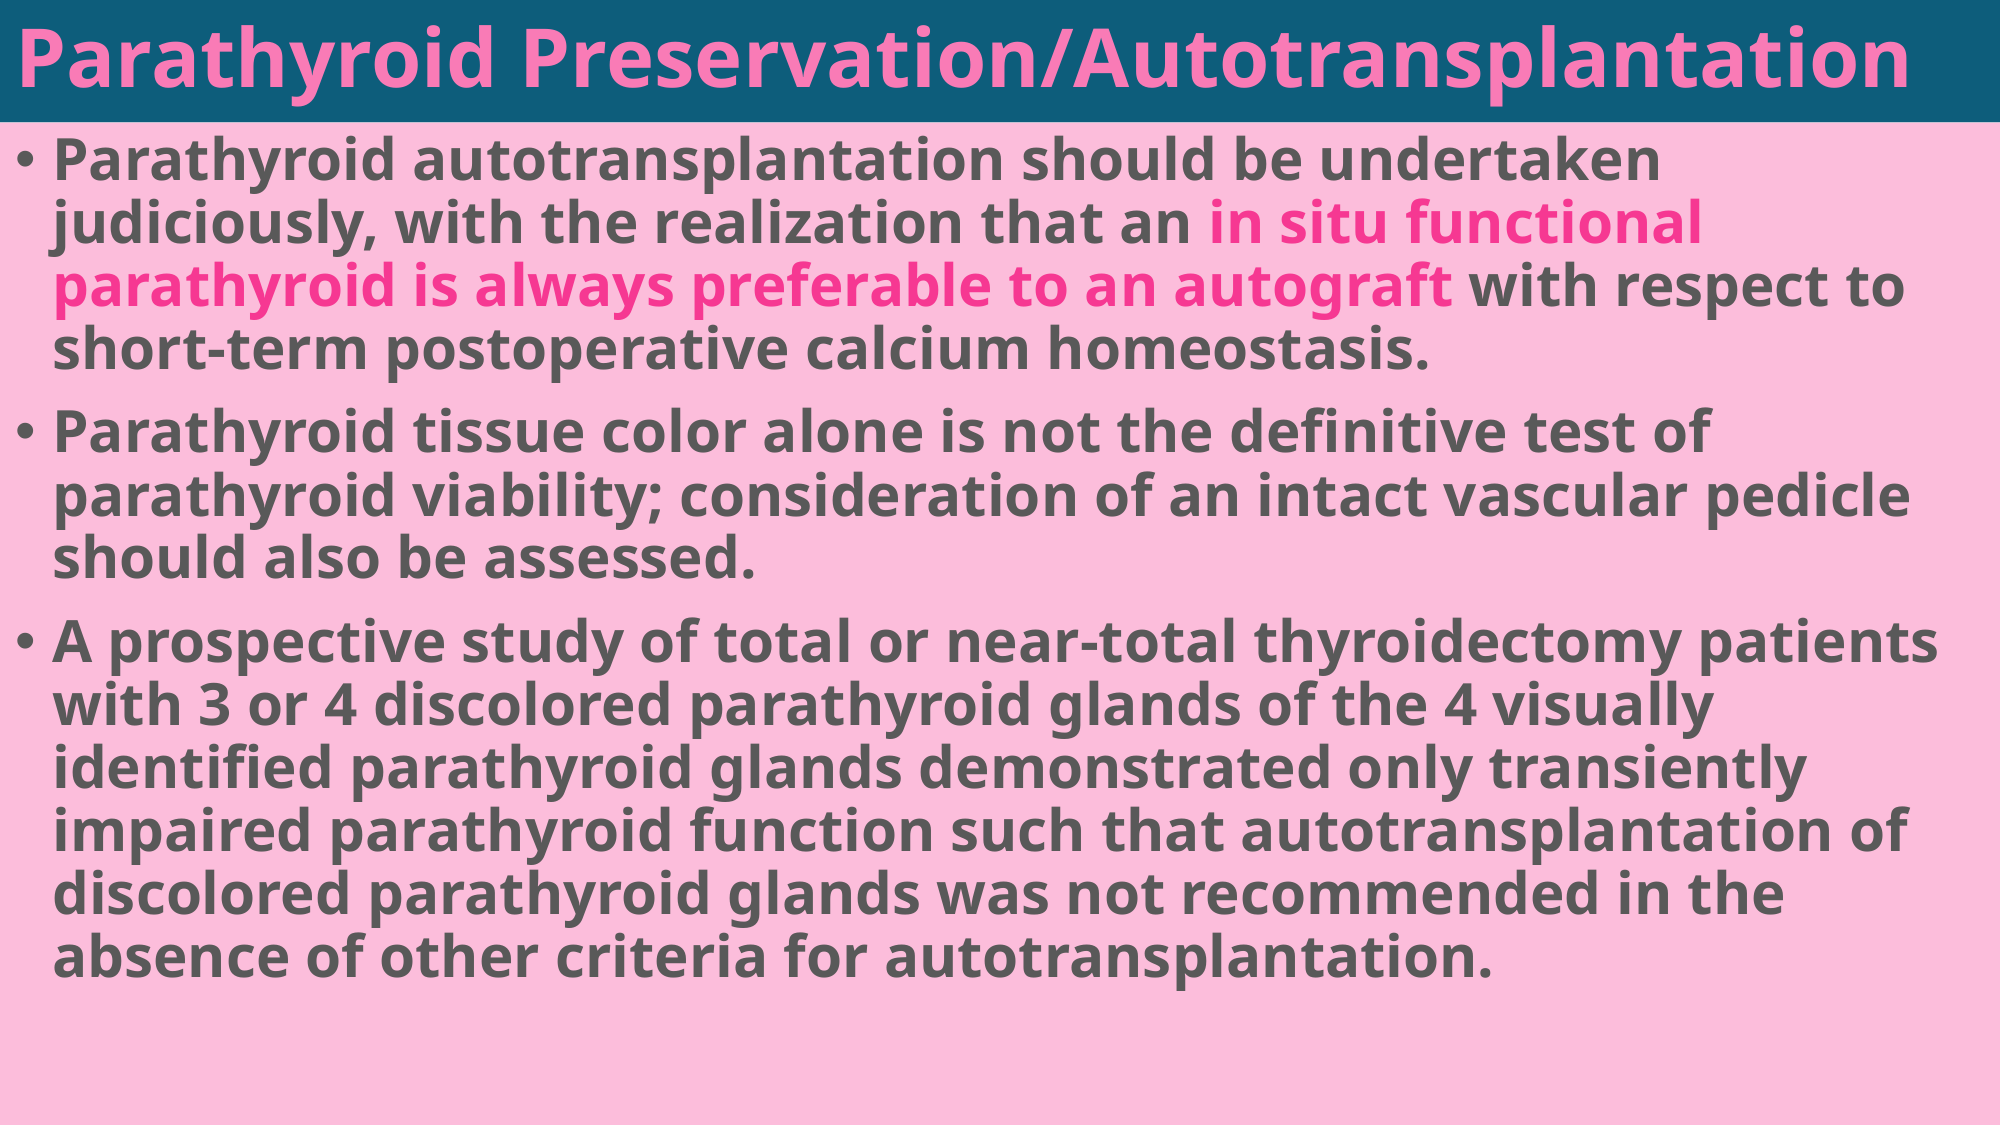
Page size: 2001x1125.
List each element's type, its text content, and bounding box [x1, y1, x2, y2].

list Parathyroid autotransplantation should be undertaken judiciously, with the realization that an in situ functional parathyroid is always preferable to an autograft with respect to short-term postoperative calcium homeostasis. Parathyroid tissue color alone is not the definitive test of parathyroid viability; consideration of an intact vascular pedicle should also be assessed. A prospective study of total or near-total thyroidectomy patients with 3 or 4 discolored parathyroid glands of the 4 visually identified parathyroid glands demonstrated only transiently impaired parathyroid function such that autotransplantation of discolored parathyroid glands was not recommended in the absence of other criteria for autotransplantation. [0, 122, 2000, 1125]
title Parathyroid Preservation/Autotransplantation [0, 0, 2000, 122]
